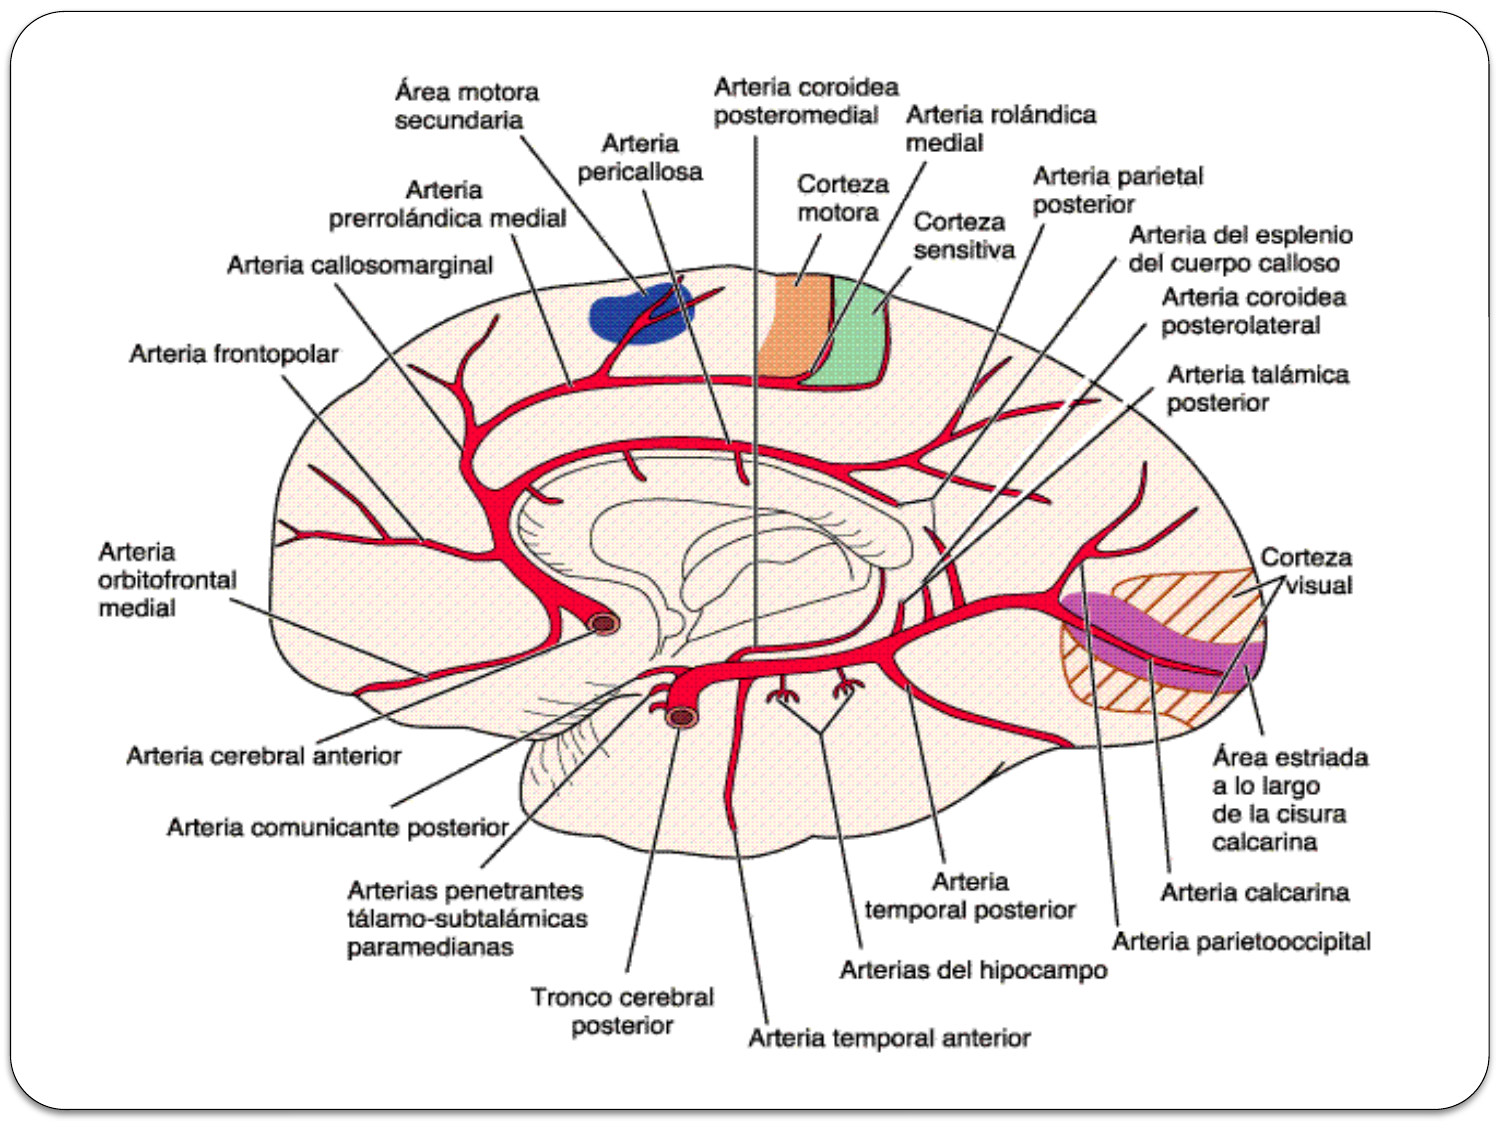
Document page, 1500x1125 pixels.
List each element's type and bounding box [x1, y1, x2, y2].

picture [88, 66, 1389, 1059]
